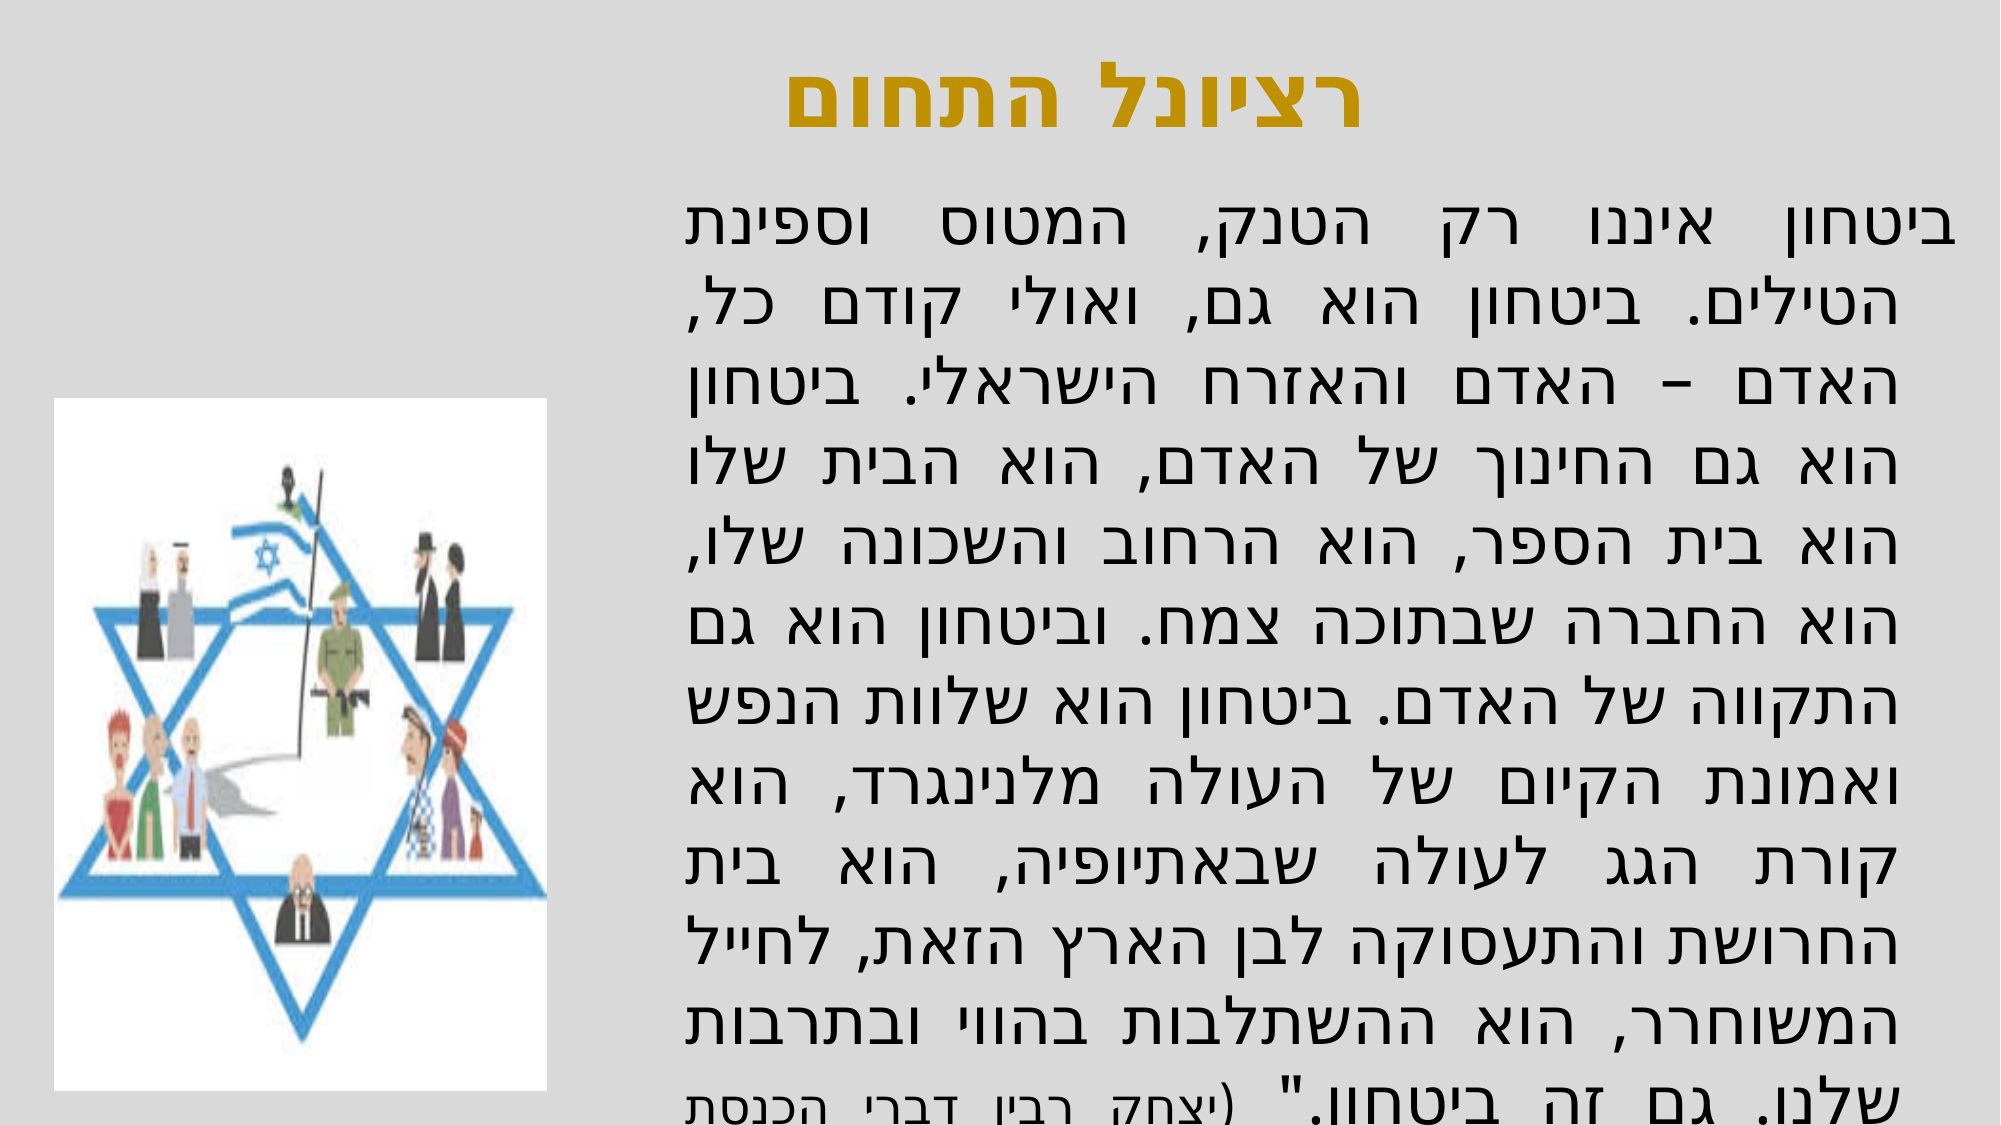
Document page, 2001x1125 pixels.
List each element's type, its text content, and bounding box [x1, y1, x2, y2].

picture [54, 398, 547, 1091]
title רציונל התחום [54, 0, 2000, 155]
text_box ביטחון איננו רק הטנק, המטוס וספינת הטילים. ביטחון הוא גם, ואולי קודם כל, האדם – האדם והאזרח הישראלי. ביטחון הוא גם החינוך של האדם, הוא הבית שלו הוא בית הספר, הוא הרחוב והשכונה שלו, הוא החברה שבתוכה צמח. וביטחון הוא גם התקווה של האדם. ביטחון הוא שלוות הנפש ואמונת הקיום של העולה מלנינגרד, הוא קורת הגג לעולה שבאתיופיה, הוא בית החרושת והתעסוקה לבן הארץ הזאת, לחייל המשוחרר, הוא ההשתלבות בהווי ובתרבות שלנו. גם זה ביטחון." (יצחק רבין דברי הכנסת 13.7.1992) [670, 170, 1975, 1125]
